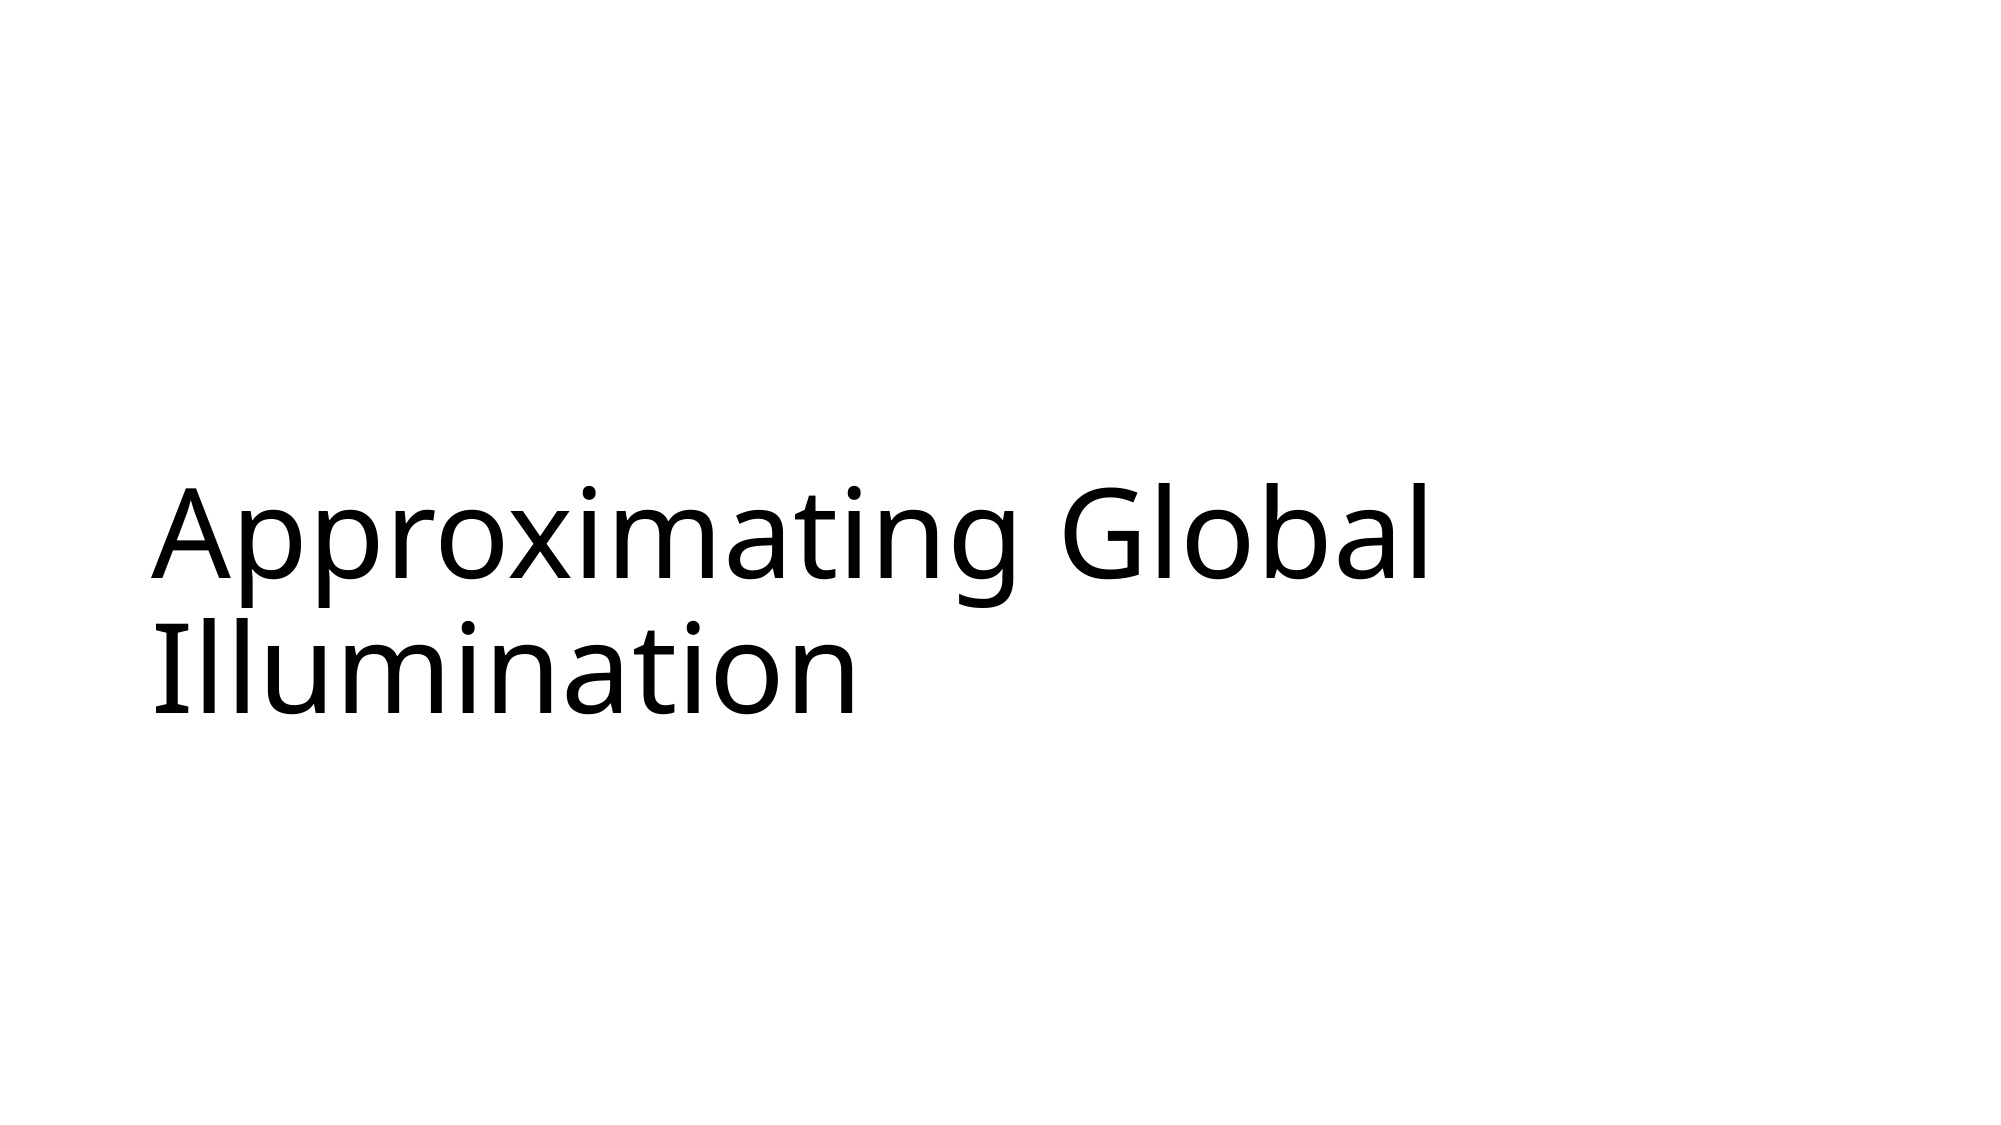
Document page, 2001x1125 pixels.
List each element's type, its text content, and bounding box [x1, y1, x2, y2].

title Approximating Global Illumination [136, 280, 1862, 749]
